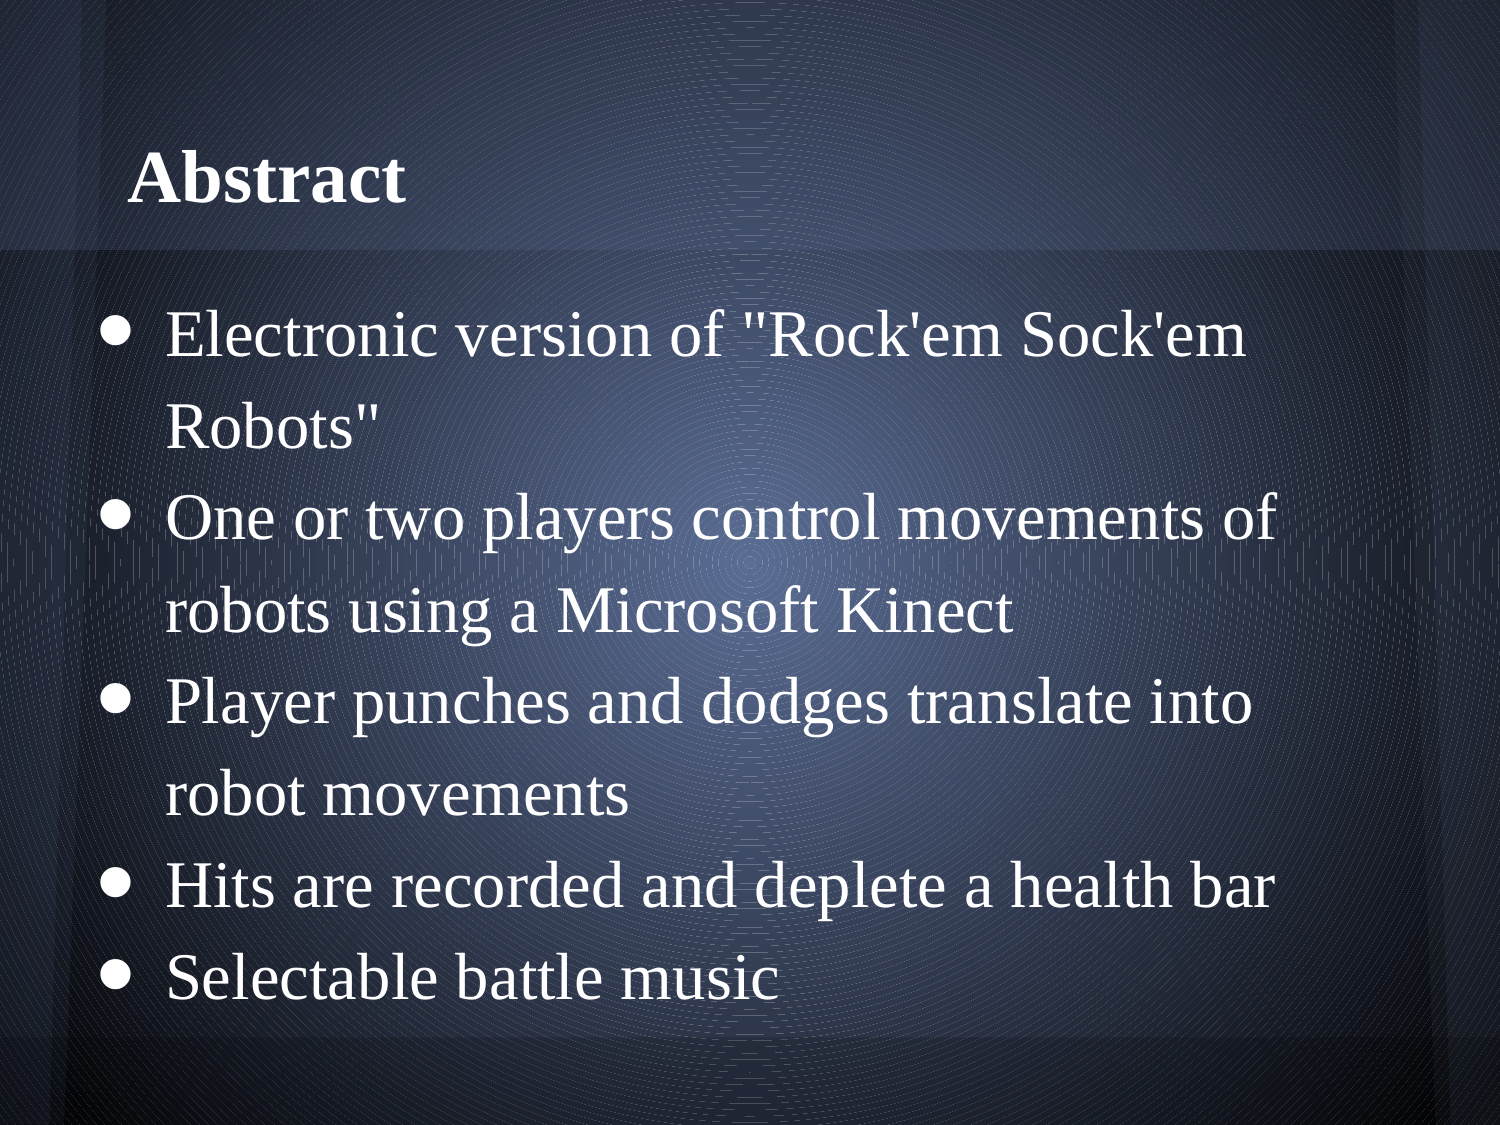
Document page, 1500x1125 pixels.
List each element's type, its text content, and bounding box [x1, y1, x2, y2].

list Electronic version of "Rock'em Sock'em Robots" One or two players control movements of robots using a Microsoft Kinect Player punches and dodges translate into robot movements Hits are recorded and deplete a health bar Selectable battle music [75, 262, 1425, 1078]
title Abstract [75, 45, 1425, 233]
